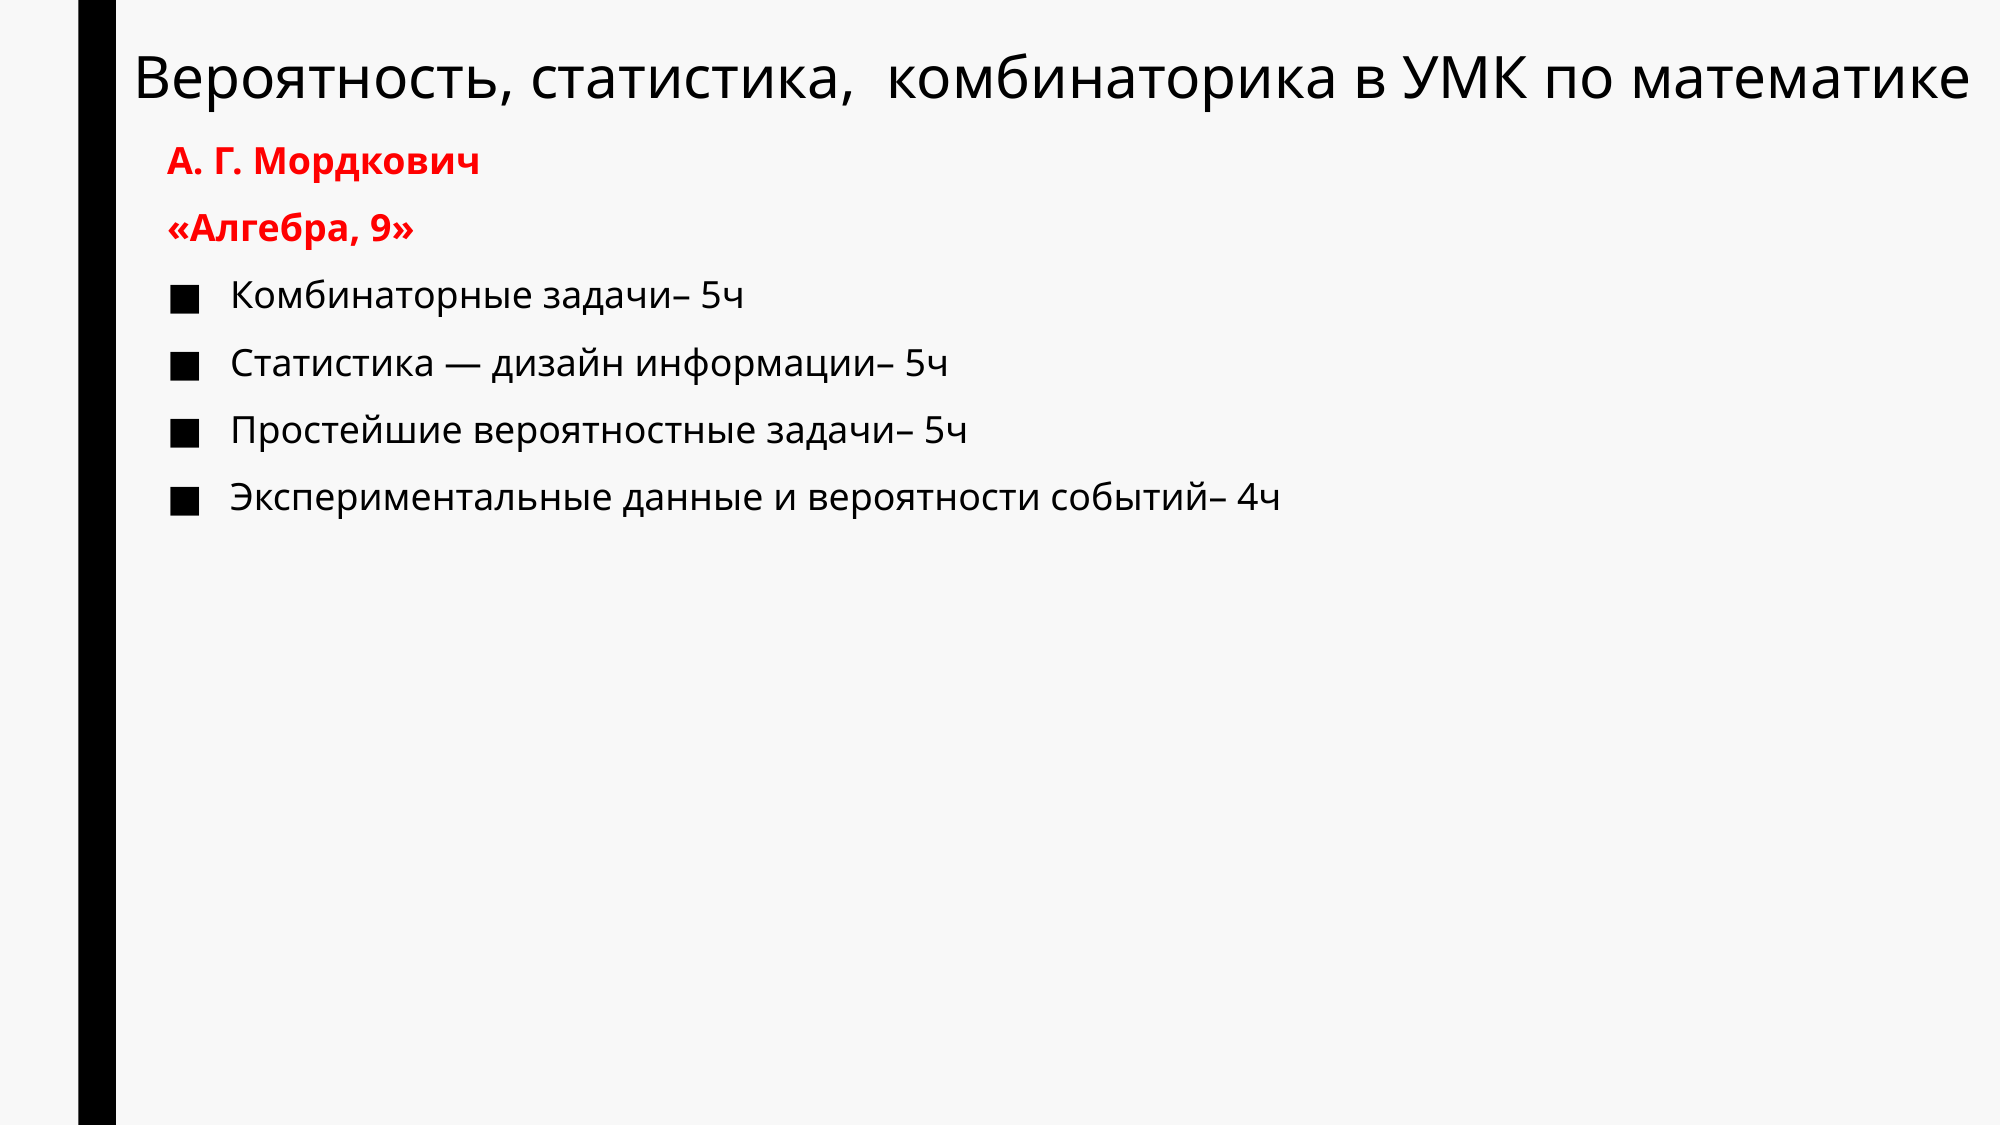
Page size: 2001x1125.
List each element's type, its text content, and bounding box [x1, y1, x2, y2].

list А. Г. Мордкович «Алгебра, 9» Комбинаторные задачи– 5ч Статистика — дизайн информации– 5ч Простейшие вероятностные задачи– 5ч Экспериментальные данные и вероятности событий– 4ч [152, 132, 2000, 1105]
title Вероятность, статистика, комбинаторика в УМК по математике [105, 40, 2000, 133]
